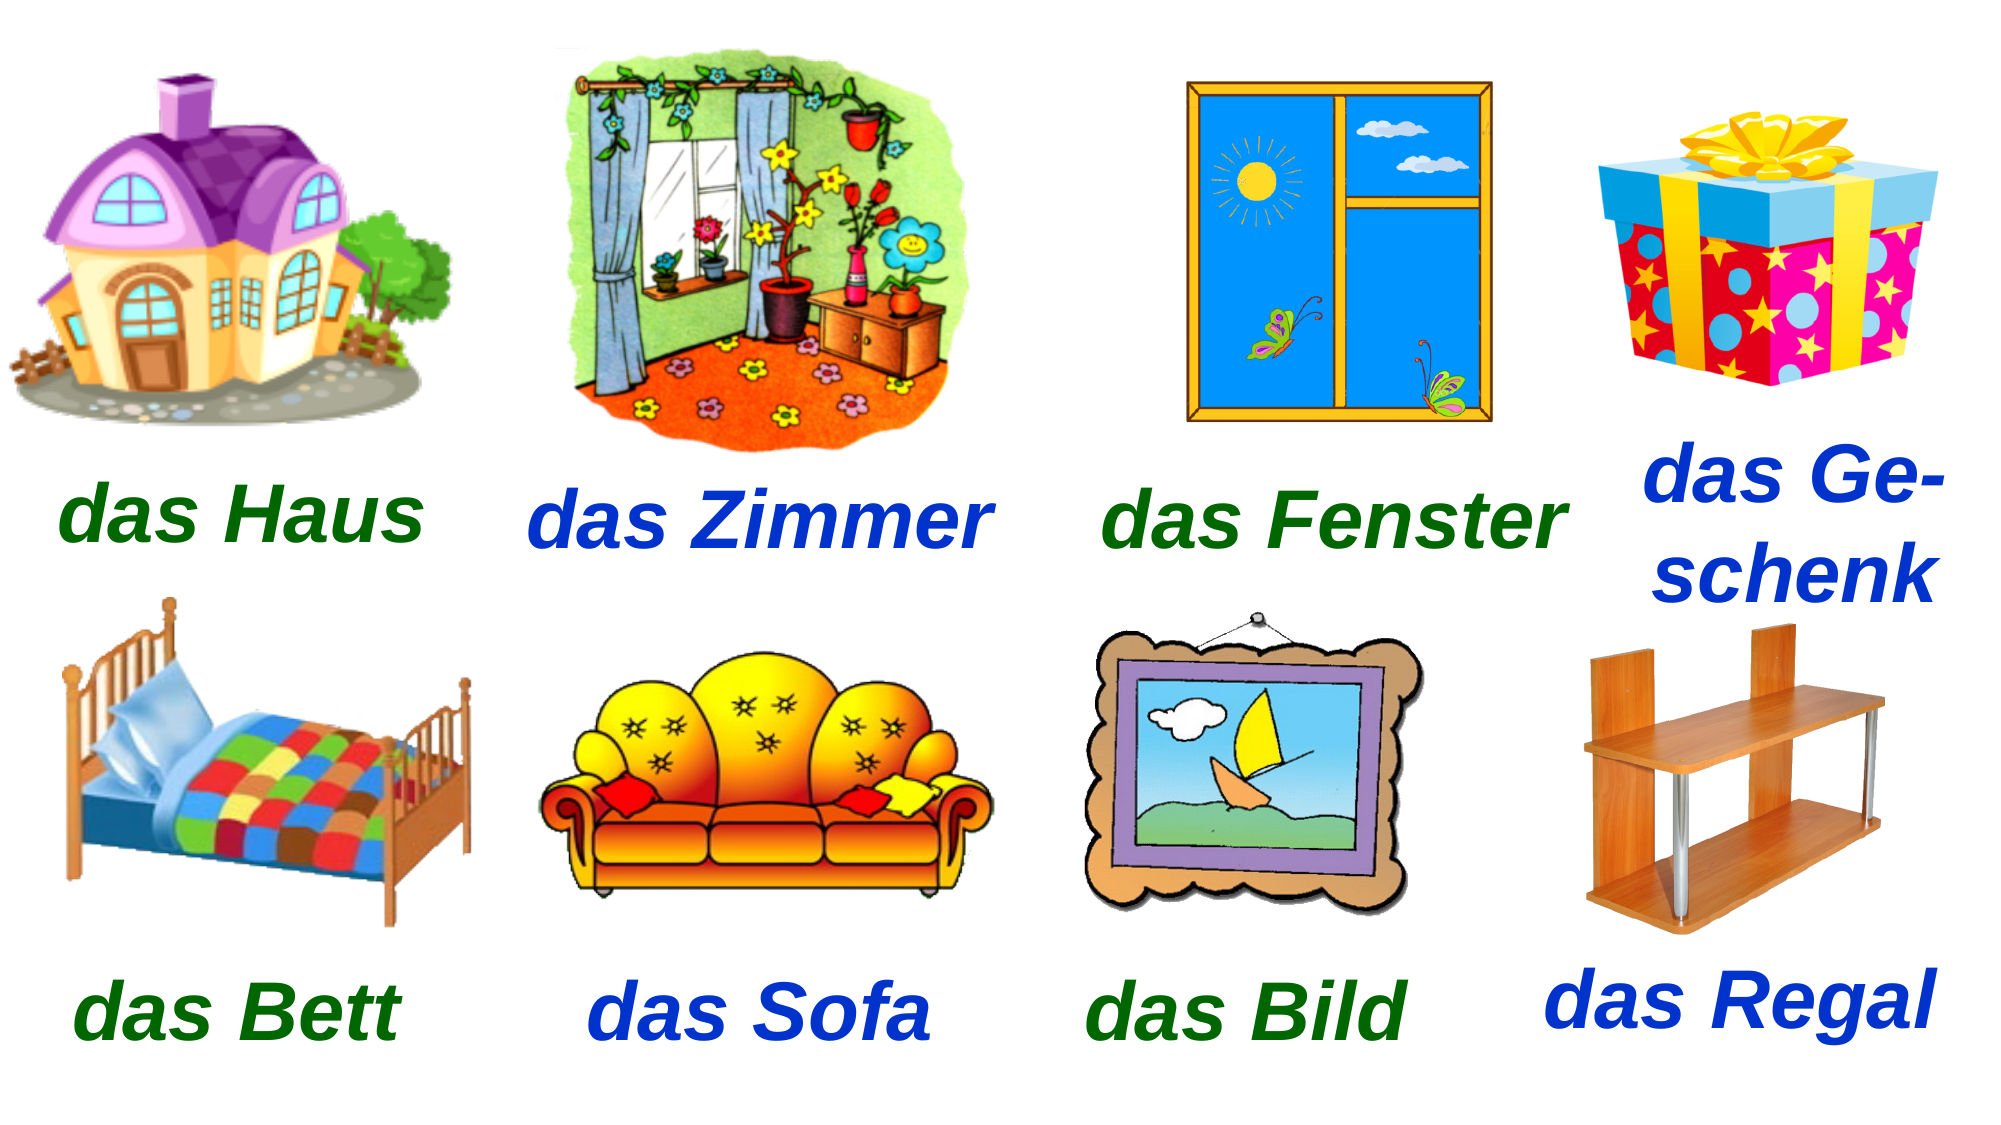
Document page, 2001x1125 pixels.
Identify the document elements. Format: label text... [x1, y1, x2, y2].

text_box das Fenster [1070, 457, 1589, 573]
picture [1069, 609, 1434, 928]
picture [1175, 70, 1505, 433]
text_box das Sofa [531, 949, 989, 1065]
text_box das Regal [1480, 938, 2000, 1053]
text_box das Bett [0, 949, 473, 1065]
picture [0, 46, 467, 434]
text_box das Zimmer [484, 457, 1036, 573]
text_box das Haus [0, 451, 485, 567]
picture [554, 46, 1012, 460]
text_box das Ge-schenk [1589, 411, 2000, 626]
picture [1573, 620, 1885, 938]
picture [1597, 105, 1947, 387]
picture [530, 644, 997, 903]
picture [62, 597, 485, 938]
text_box das Bild [1023, 949, 1469, 1065]
